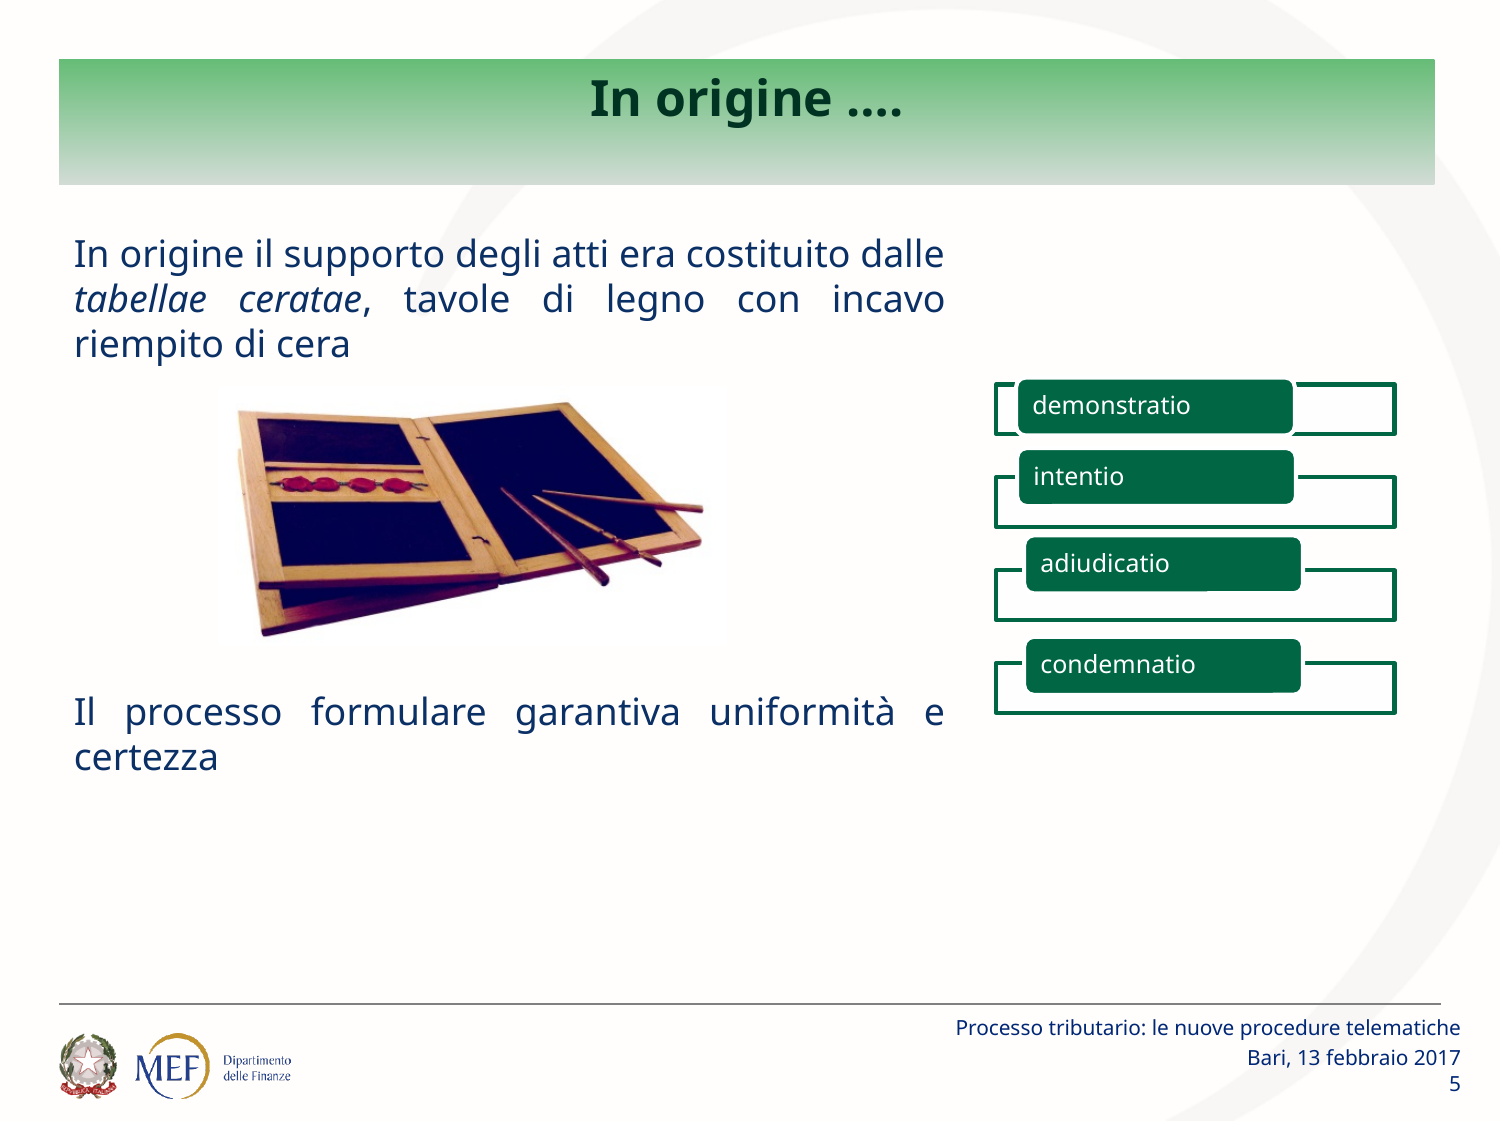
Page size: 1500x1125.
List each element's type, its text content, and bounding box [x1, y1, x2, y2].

picture [0, 0, 1500, 1121]
list In origine il supporto degli atti era costituito dalle tabellae ceratae, tavole di legno con incavo riempito di cera Il processo formulare garantiva uniformità e certezza [59, 222, 749, 950]
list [995, 362, 1395, 739]
title In origine …. [59, 59, 1435, 185]
text_box [749, 208, 1453, 965]
